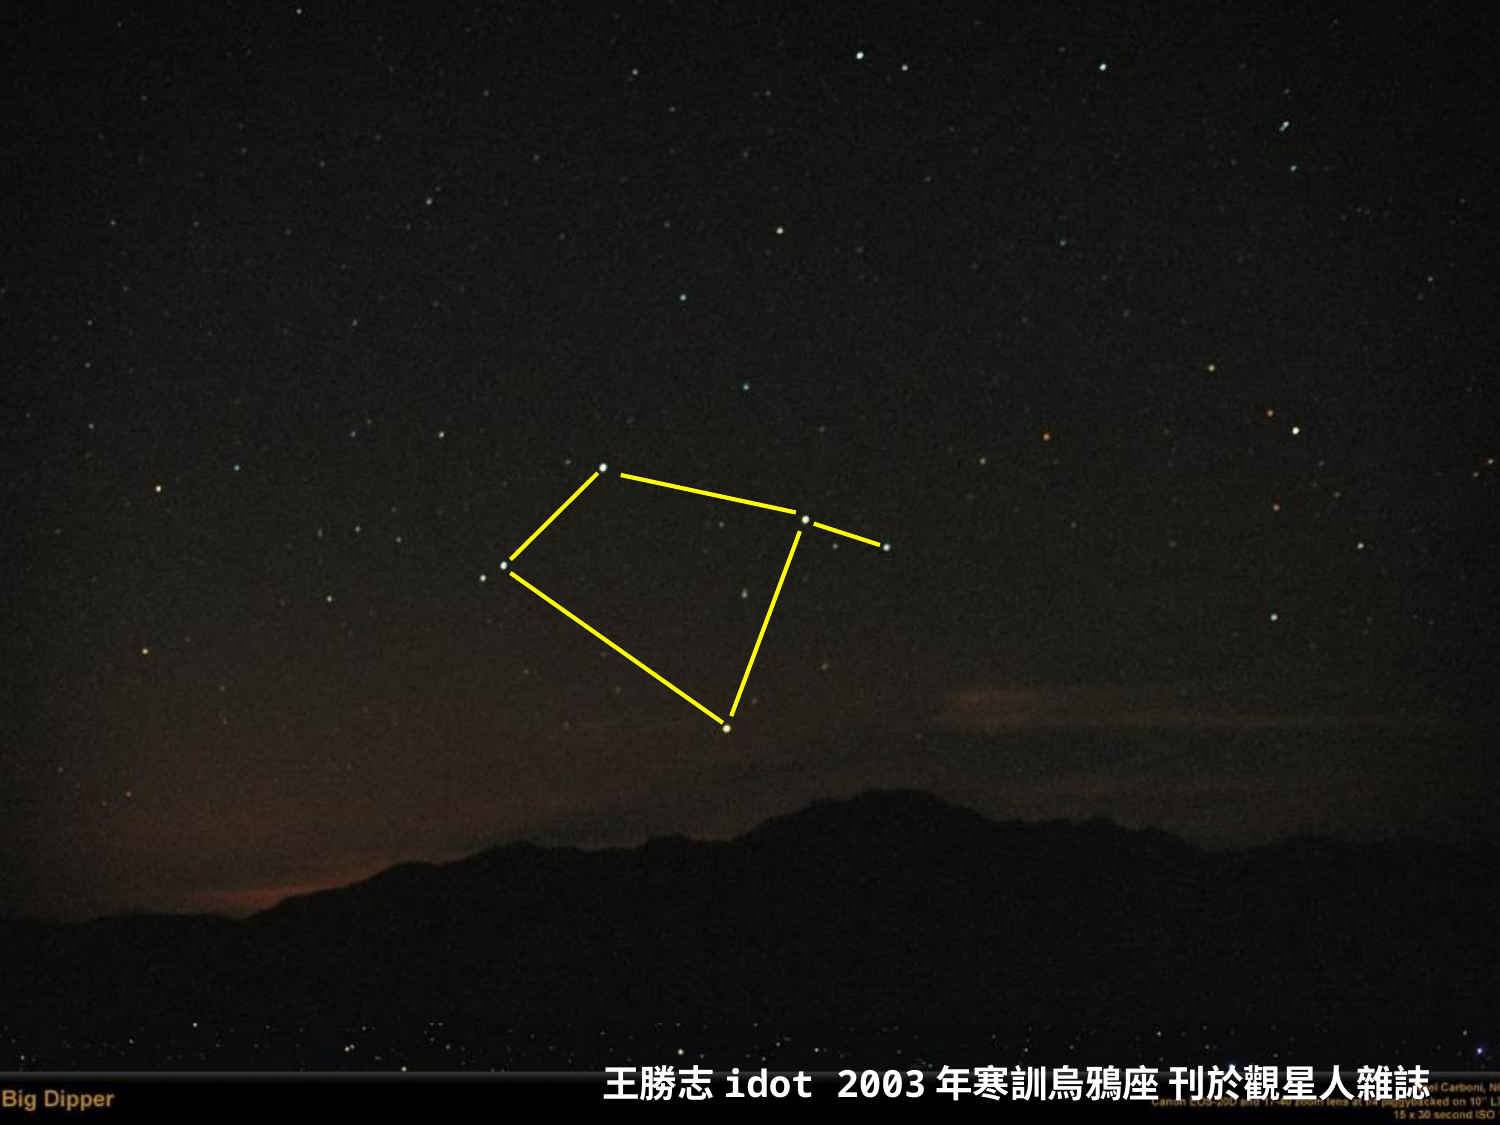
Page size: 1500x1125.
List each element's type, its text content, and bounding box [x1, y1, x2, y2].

picture [0, 0, 1500, 1125]
text_box 王勝志idot 2003年寒訓烏鴉座 刊於觀星人雜誌 [587, 1052, 1450, 1113]
